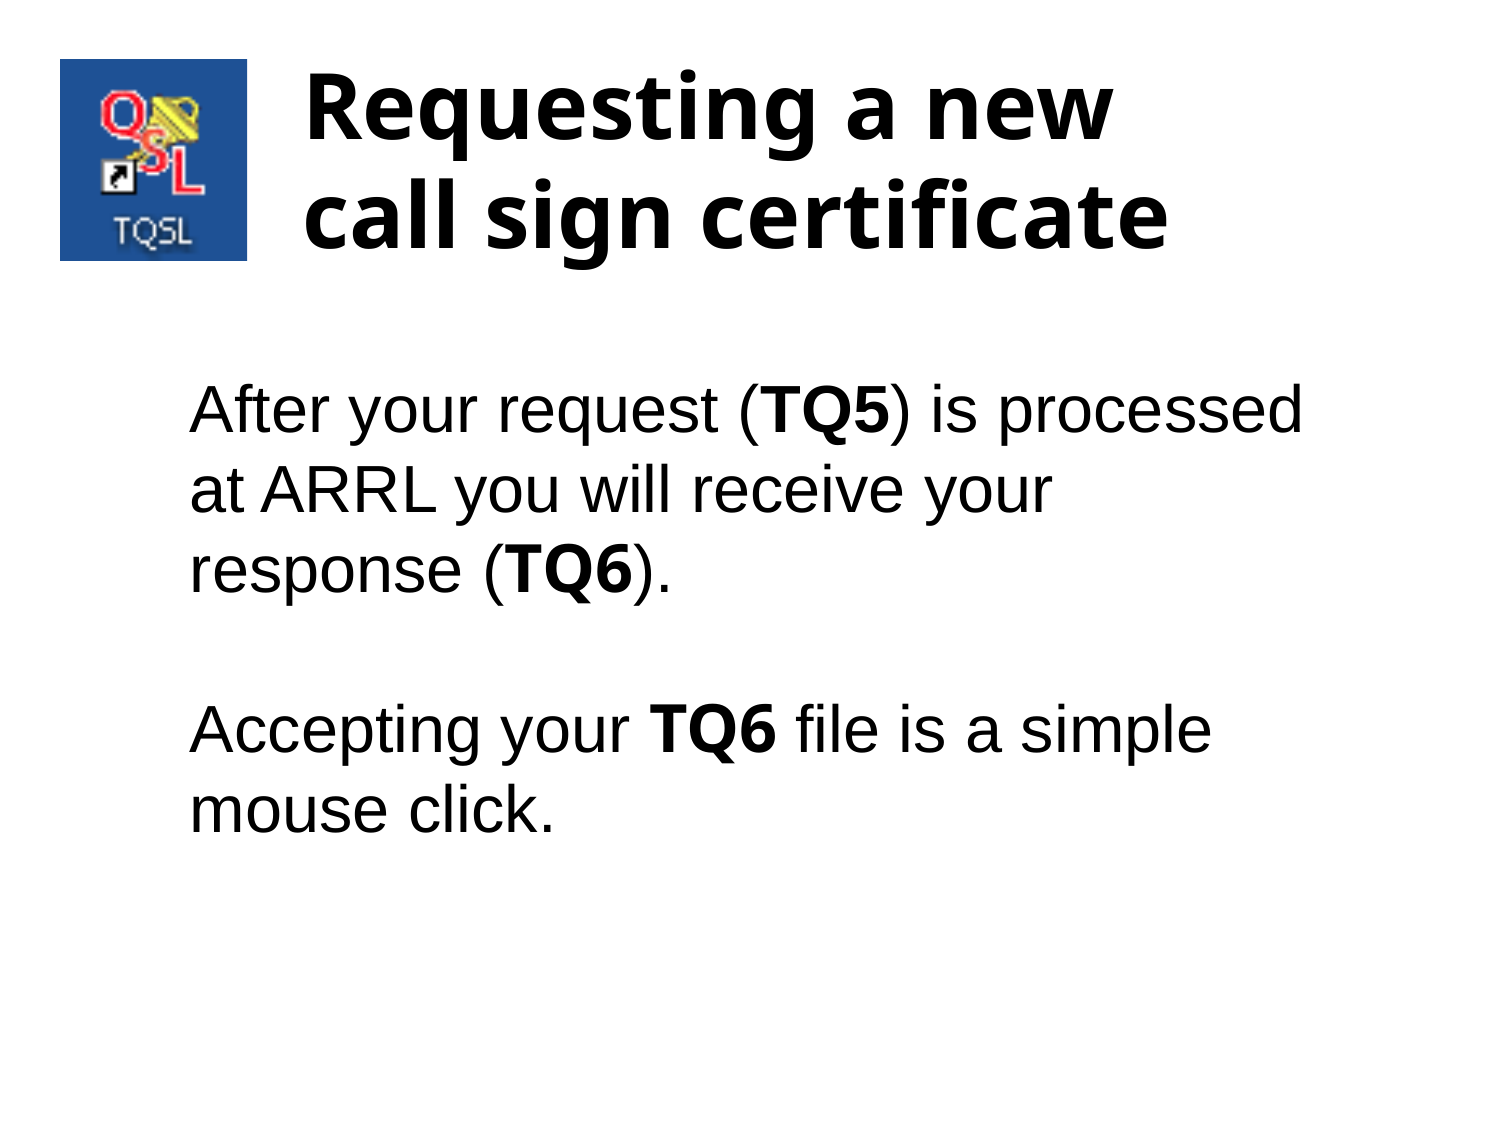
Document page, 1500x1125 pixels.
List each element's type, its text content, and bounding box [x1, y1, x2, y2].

text_box Requesting a new call sign certificate [300, 45, 1455, 268]
text_box After your request (TQ5) is processed at ARRL you will receive your response (TQ6). Accepting your TQ6 file is a simple mouse click. [187, 363, 1317, 847]
text_box [60, 59, 248, 261]
